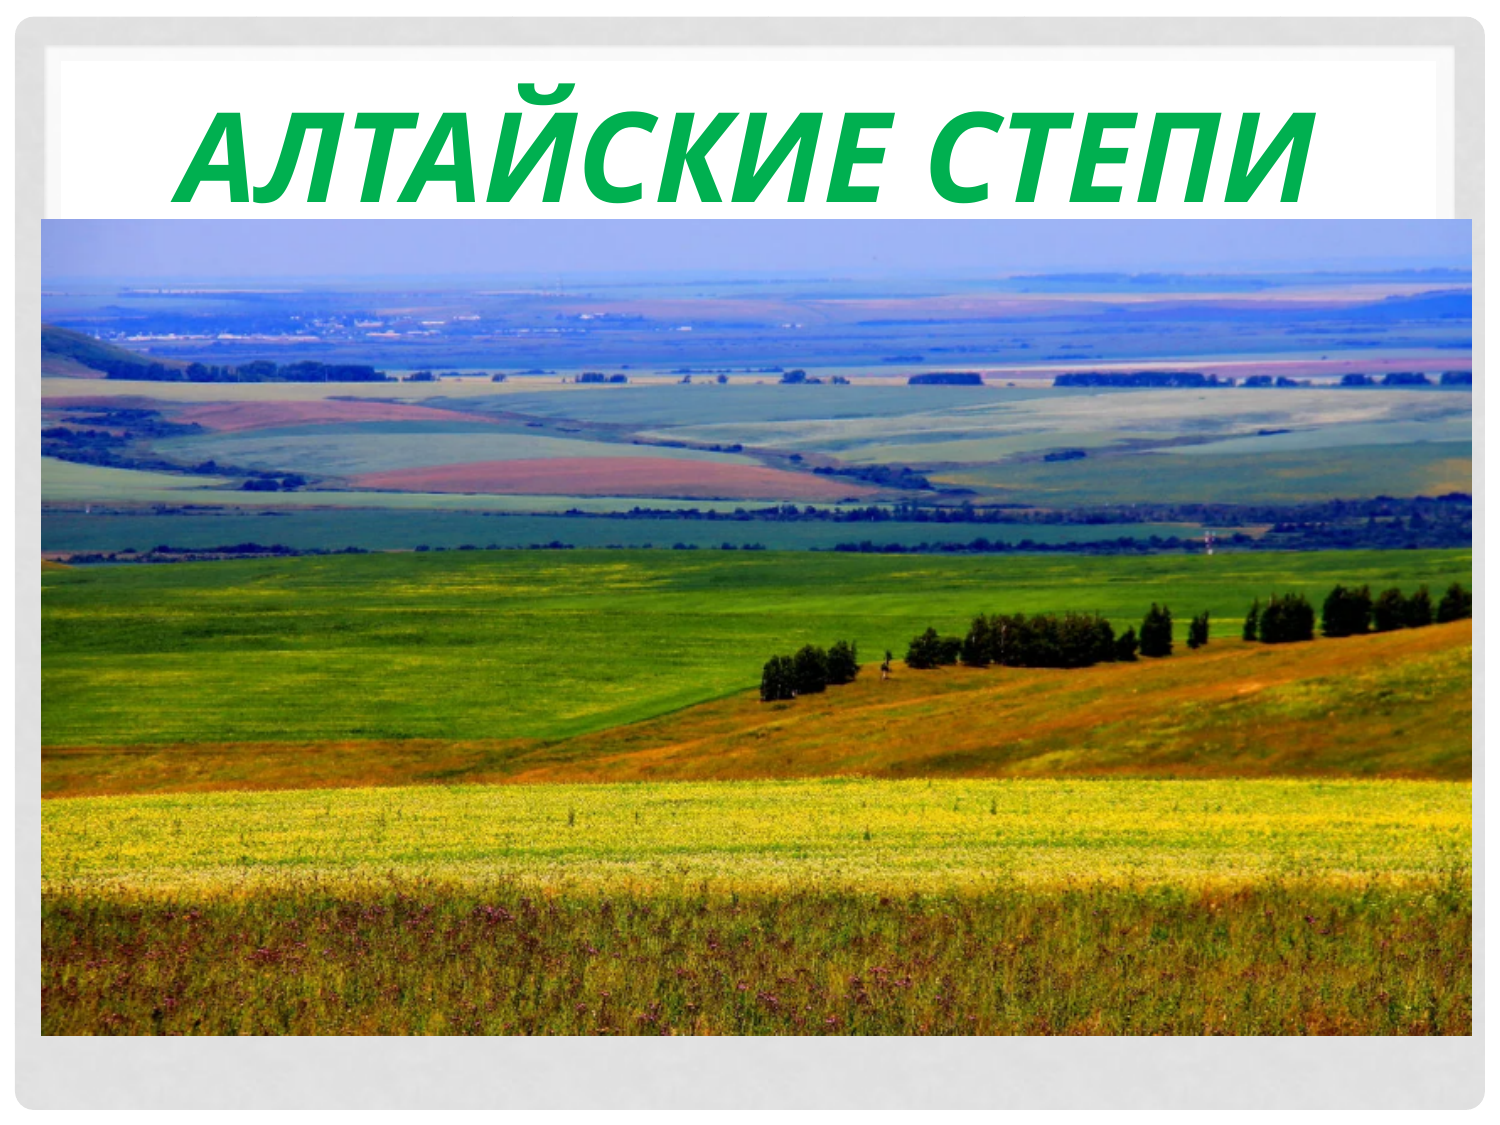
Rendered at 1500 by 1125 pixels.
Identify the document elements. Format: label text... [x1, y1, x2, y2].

title Алтайские степи [69, 66, 1425, 219]
picture [40, 219, 1472, 1036]
